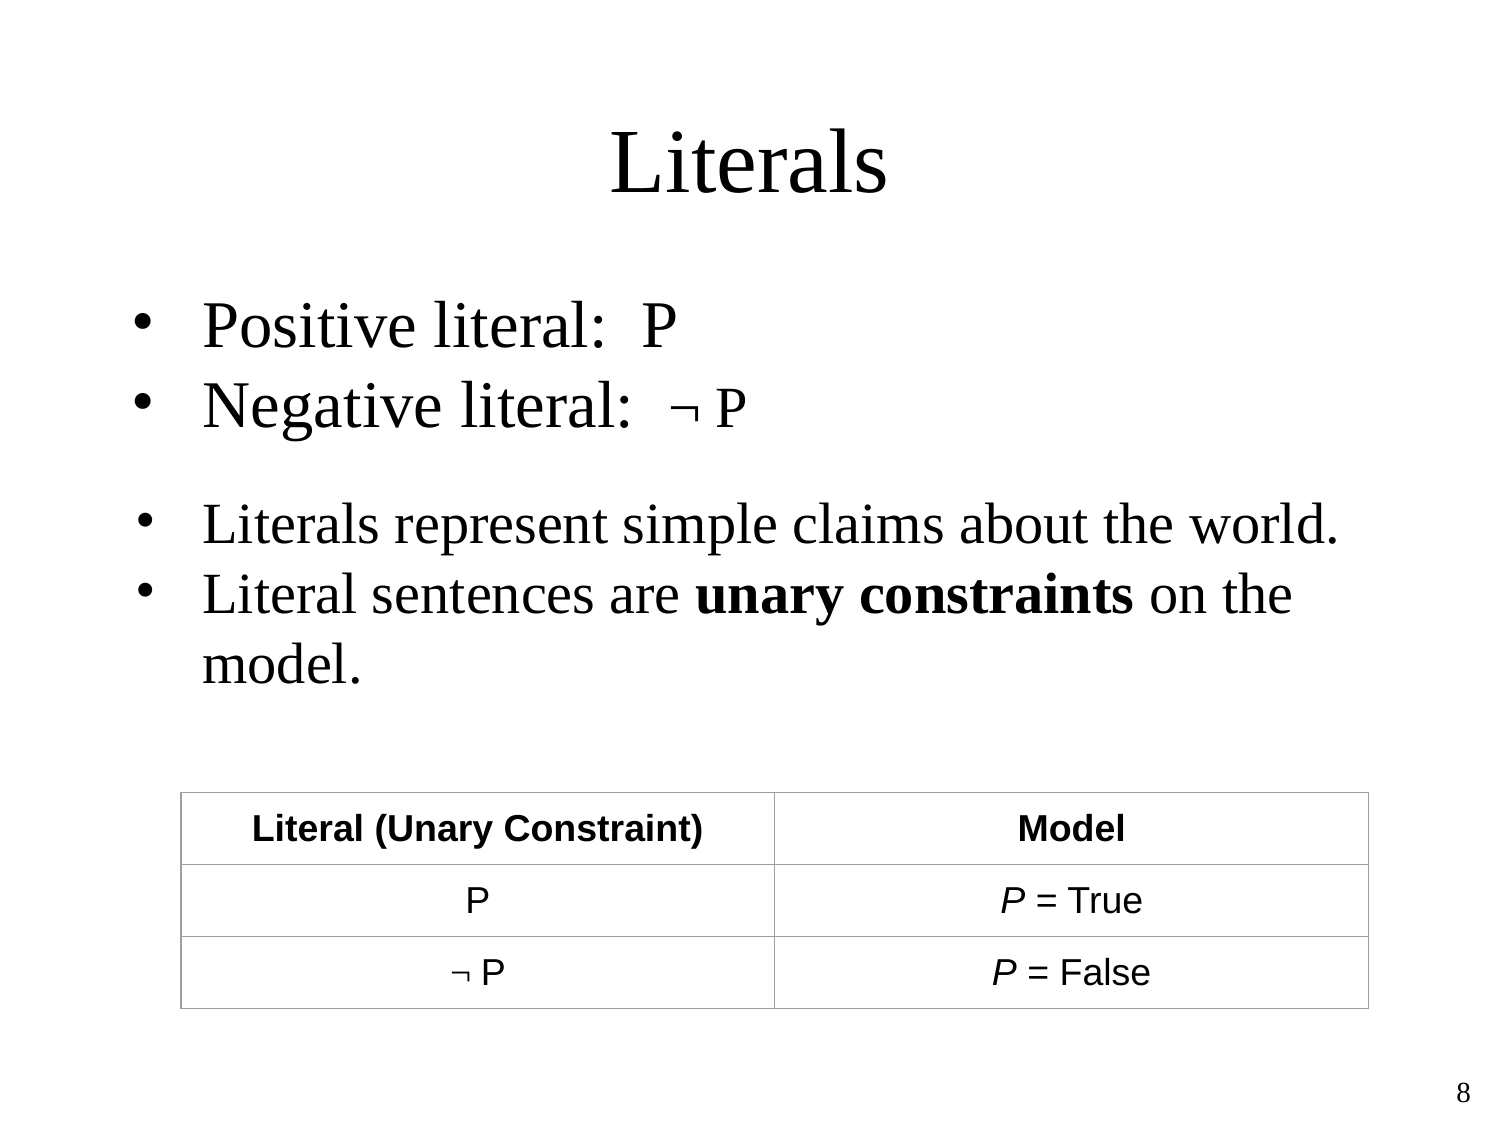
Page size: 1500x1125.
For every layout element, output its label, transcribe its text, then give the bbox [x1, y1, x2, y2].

slide_number ‹#› [1173, 1065, 1487, 1114]
table_cell P = False [775, 937, 1368, 1008]
table_cell ¬ P [182, 937, 774, 1008]
list Positive literal: P Negative literal: ¬ P Literals represent simple claims about the world. Literal sentences are unary constraints on the model. [112, 273, 1388, 1000]
table_cell P [182, 865, 774, 936]
table_header Model [775, 793, 1368, 864]
table_header Literal (Unary Constraint) [182, 793, 774, 864]
title Literals [112, 62, 1388, 250]
table_cell P = True [775, 865, 1368, 936]
